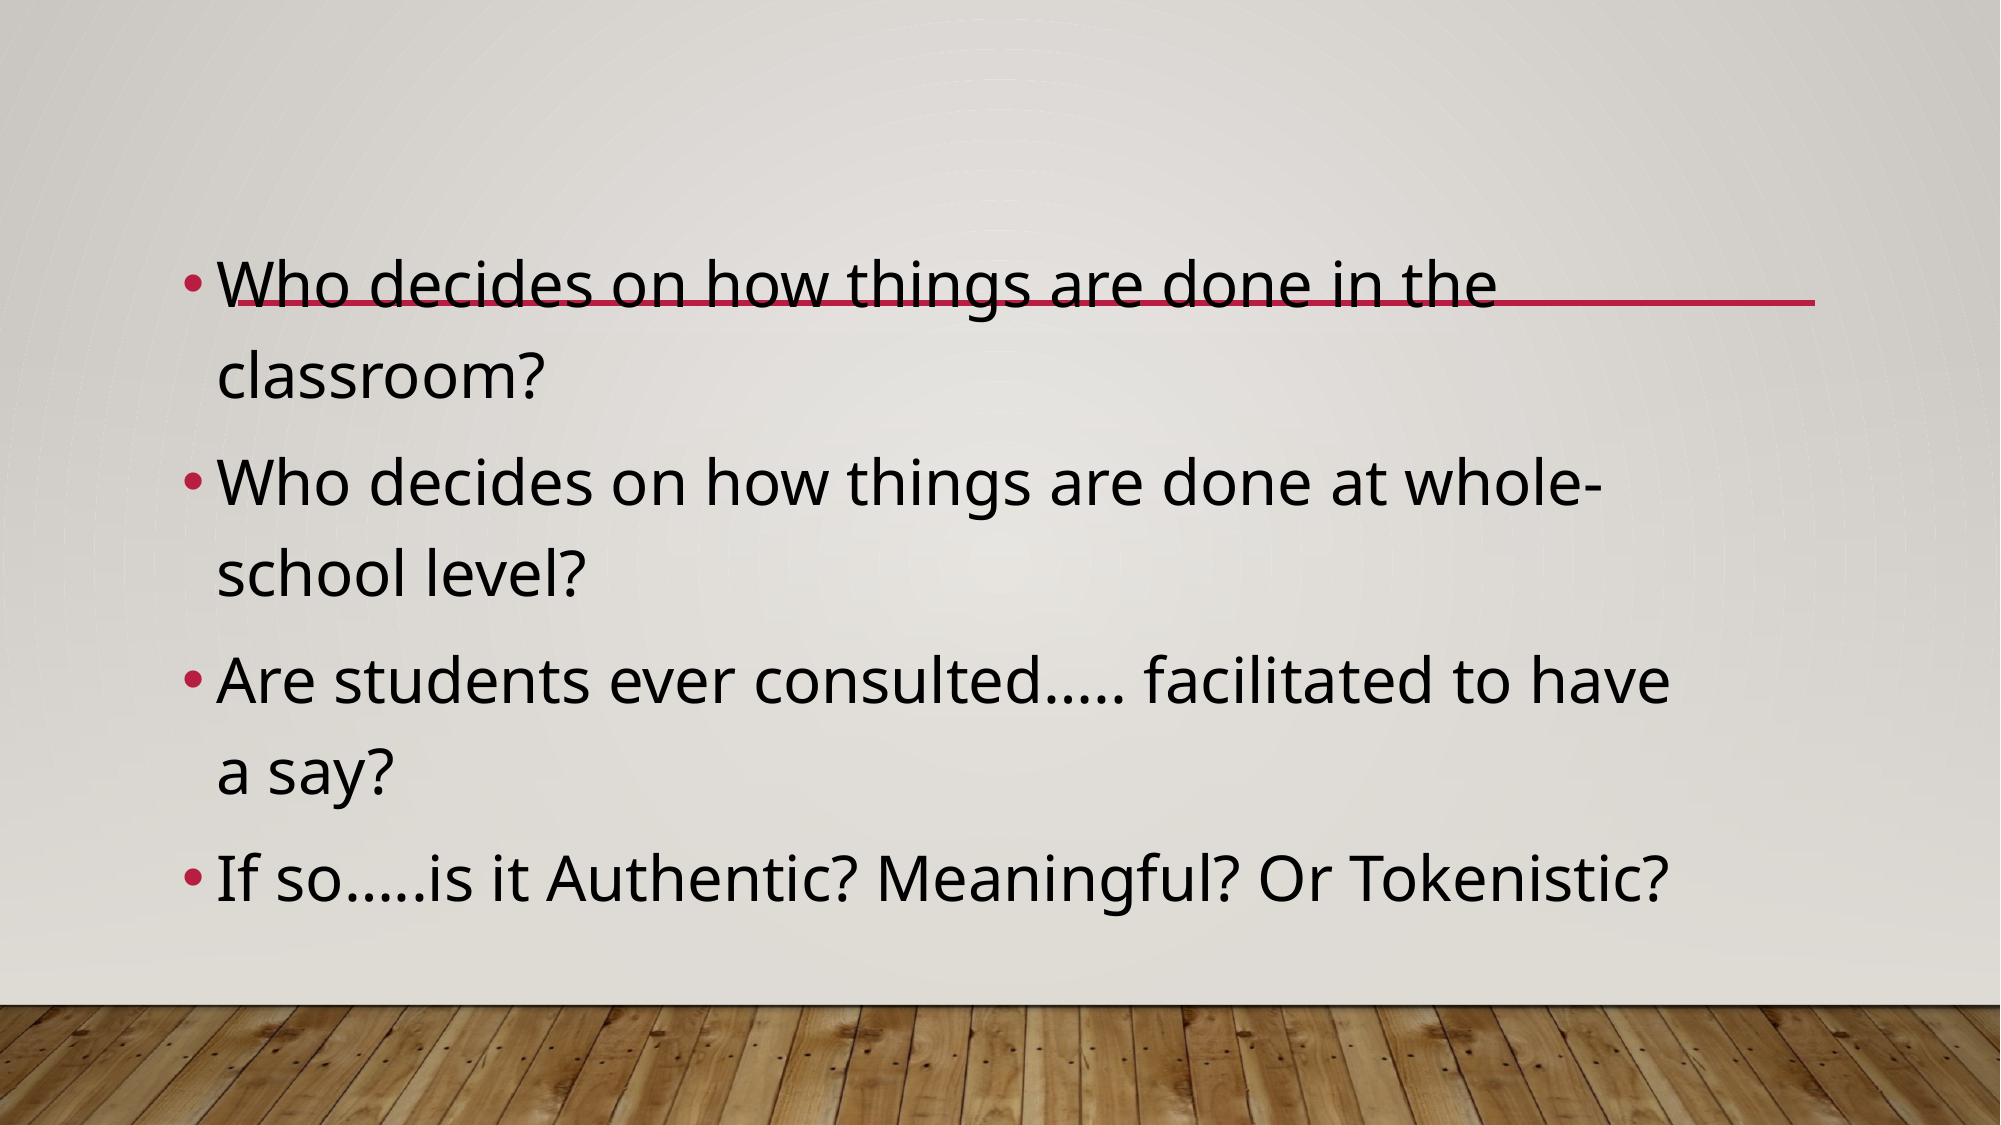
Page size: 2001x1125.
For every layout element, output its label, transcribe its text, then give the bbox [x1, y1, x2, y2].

picture [0, 1005, 2000, 1125]
list Who decides on how things are done in the classroom? Who decides on how things are done at whole-school level? Are students ever consulted….. facilitated to have a say? If so…..is it Authentic? Meaningful? Or Tokenistic? [167, 221, 1690, 1019]
